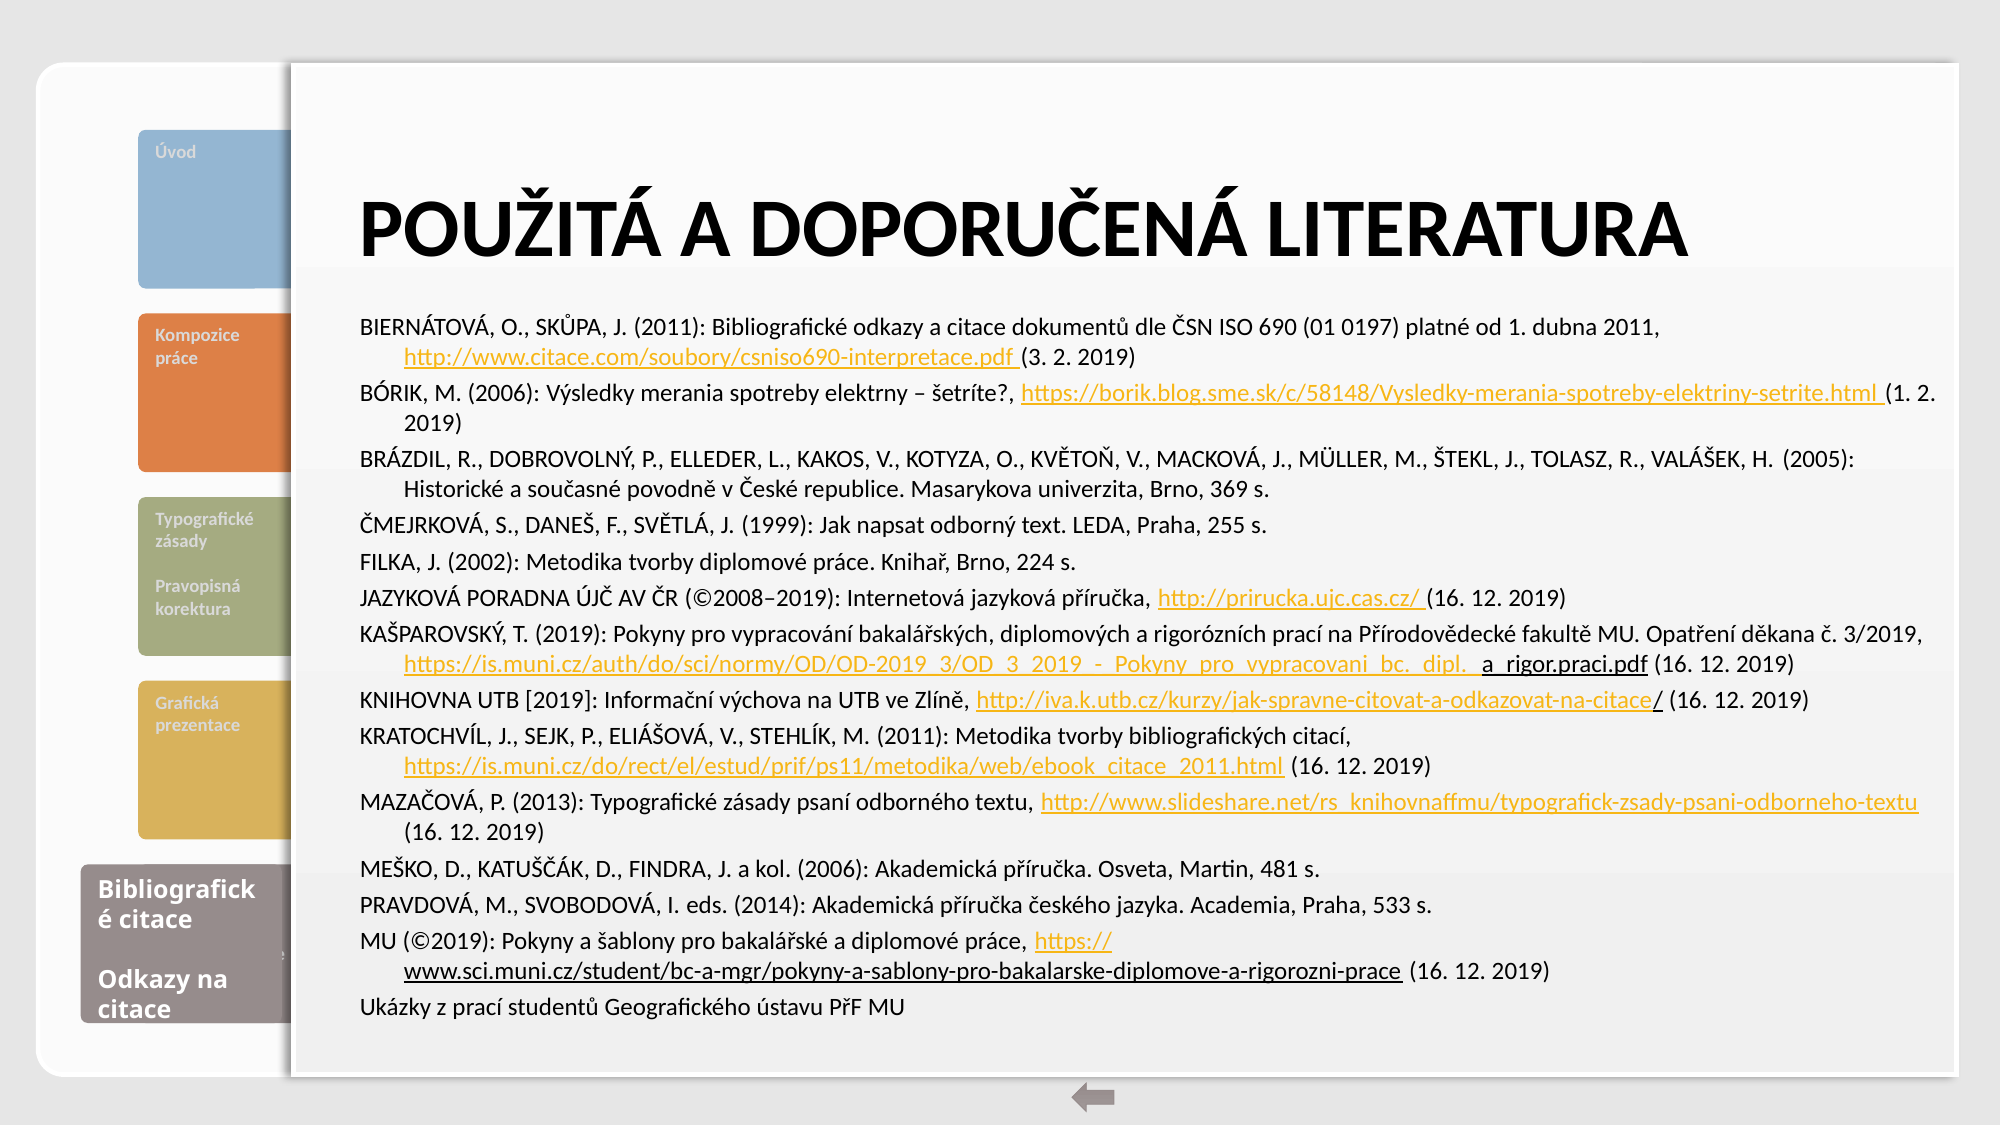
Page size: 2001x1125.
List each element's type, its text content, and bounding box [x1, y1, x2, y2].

title Použitá a doporučená literatura [344, 120, 1924, 302]
text_box Bibliografické citace Odkazy na citace [79, 863, 283, 1025]
list Biernátová, O., Skůpa, J. (2011): Bibliografické odkazy a citace dokumentů dle ČSN ISO 690 (01 0197) platné od 1. dubna 2011, http://www.citace.com/soubory/csniso690-interpretace.pdf (3. 2. 2019) Bórik, M. (2006): Výsledky merania spotreby elektrny – šetríte?, https://borik.blog.sme.sk/c/58148/Vysledky-merania-spotreby-elektriny-setrite.html (1. 2. 2019) Brázdil, R., Dobrovolný, P., Elleder, L., Kakos, V., Kotyza, O., Květoň, V., Macková, J., Müller, M., Štekl, J., Tolasz, R., Valášek, H. (2005): Historické a současné povodně v České republice. Masarykova univerzita, Brno, 369 s. Čmejrková, S., Daneš, F., Světlá, J. (1999): Jak napsat odborný text. LEDA, Praha, 255 s. Filka, J. (2002): Metodika tvorby diplomové práce. Knihař, Brno, 224 s. Jazyková poradna ÚJČ AV ČR (©2008–2019): Internetová jazyková příručka, http://prirucka.ujc.cas.cz/ (16. 12. 2019) Kašparovský, T. (2019): Pokyny pro vypracování bakalářských, diplomových a rigorózních prací na Přírodovědecké fakultě MU. Opatření děkana č. 3/2019, https://is.muni.cz/auth/do/sci/normy/OD/OD-2019_3/OD_3_2019_-_Pokyny_pro_vypracovani_bc._dipl._a_rigor.praci.pdf (16. 12. 2019) Knihovna UTB [2019]: Informační výchova na UTB ve Zlíně, http://iva.k.utb.cz/kurzy/jak-spravne-citovat-a-odkazovat-na-citace/ (16. 12. 2019) Kratochvíl, J., Sejk, P., Eliášová, V., Stehlík, M. (2011): Metodika tvorby bibliografických citací, https://is.muni.cz/do/rect/el/estud/prif/ps11/metodika/web/ebook_citace_2011.html (16. 12. 2019) Mazačová, P. (2013): Typografické zásady psaní odborného textu, http://www.slideshare.net/rs_knihovnaffmu/typografick-zsady-psani-odborneho-textu (16. 12. 2019) Meško, D., Katuščák, D., Findra, J. a kol. (2006): Akademická příručka. Osveta, Martin, 481 s. Pravdová, M., Svobodová, I. eds. (2014): Akademická příručka českého jazyka. Academia, Praha, 533 s. MU (©2019): Pokyny a šablony pro bakalářské a diplomové práce, https://www.sci.muni.cz/student/bc-a-mgr/pokyny-a-sablony-pro-bakalarske-diplomove-a-rigorozni-prace (16. 12. 2019) Ukázky z prací studentů Geografického ústavu PřF MU [344, 302, 1964, 1063]
text_box [1071, 1082, 1115, 1113]
